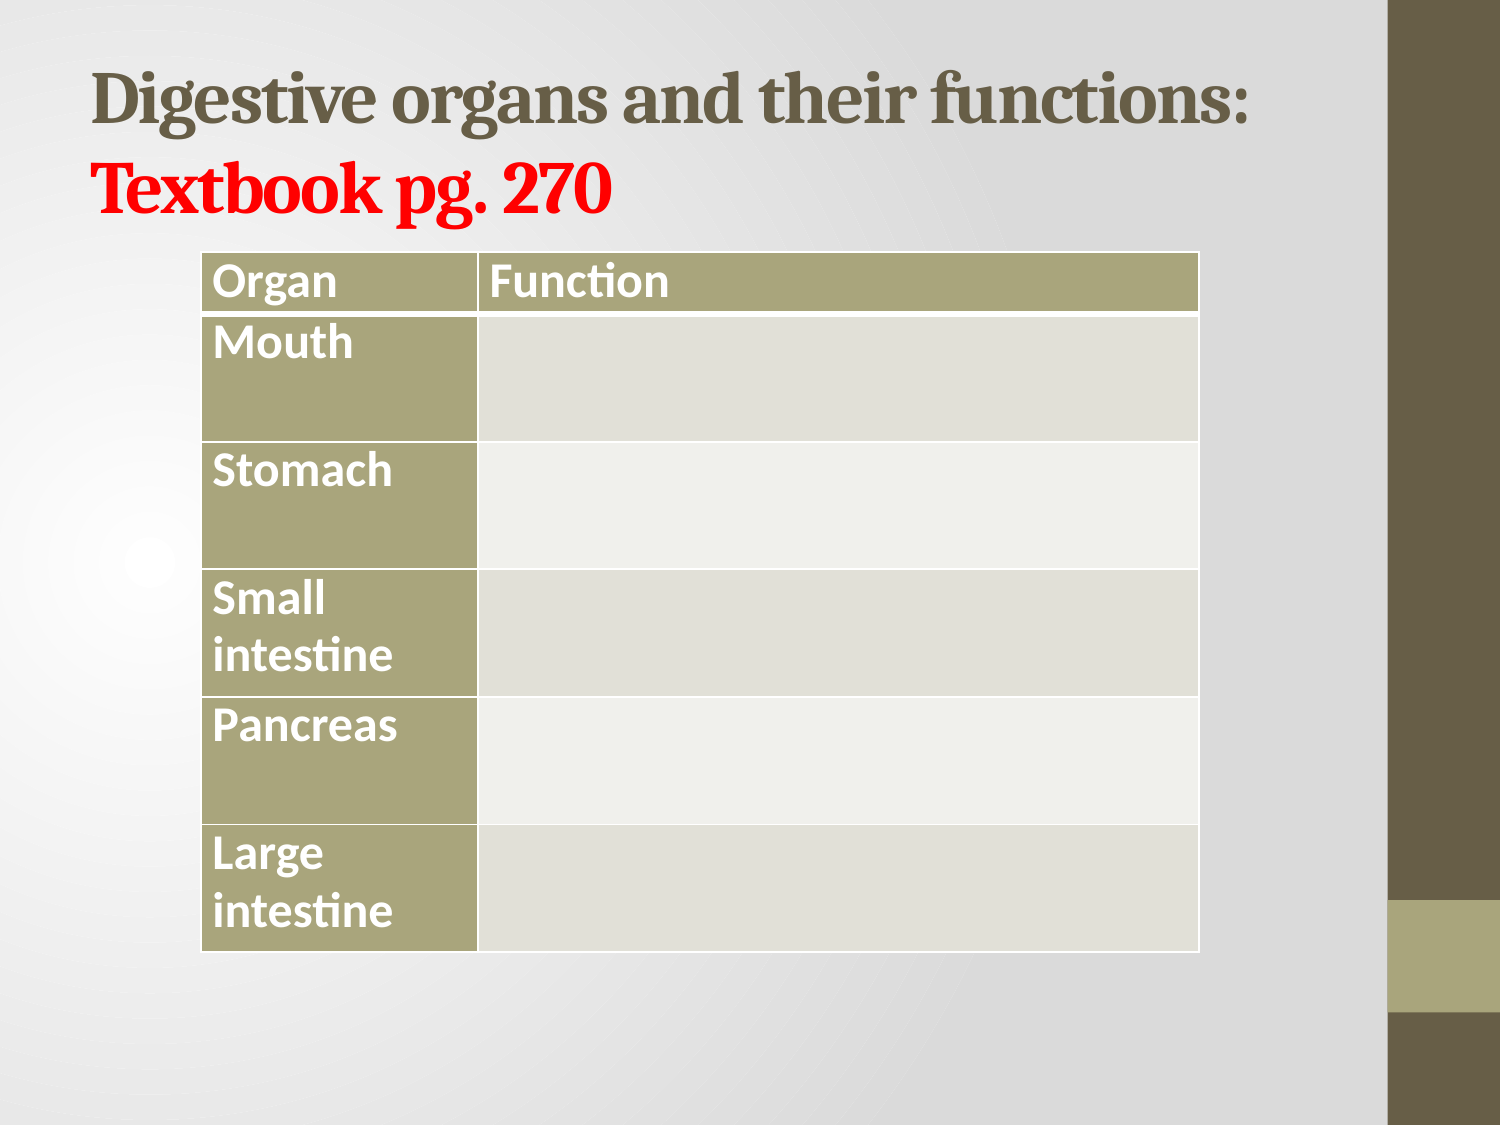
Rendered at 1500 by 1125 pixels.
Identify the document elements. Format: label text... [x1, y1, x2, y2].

table_cell Mouth [202, 317, 477, 441]
table_cell Stomach [202, 443, 477, 568]
table_cell [479, 698, 1198, 824]
table_cell [479, 825, 1198, 951]
table_cell Large intestine [202, 825, 477, 951]
table_cell Small intestine [202, 570, 477, 696]
table_cell [479, 317, 1198, 441]
table_header Organ [202, 253, 477, 311]
title Digestive organs and their functions: Textbook pg. 270 [75, 45, 1325, 233]
table_cell [479, 443, 1198, 568]
table_header Function [479, 253, 1198, 311]
table_cell [479, 570, 1198, 696]
table_cell Pancreas [202, 698, 477, 824]
